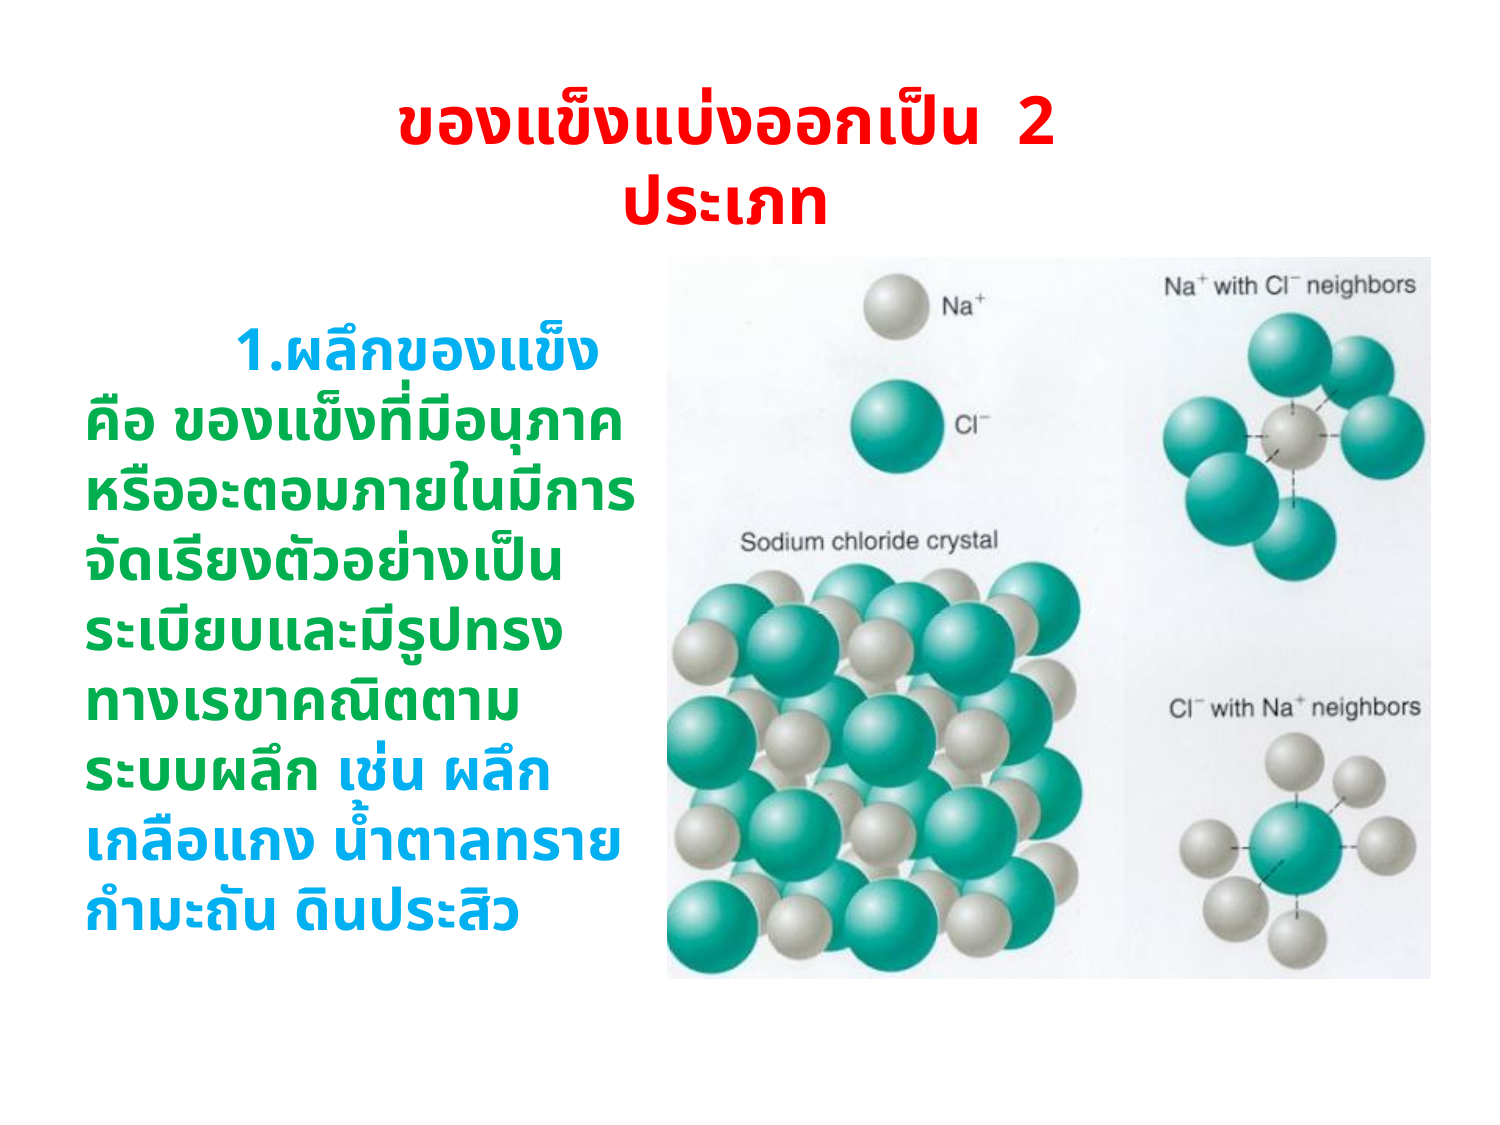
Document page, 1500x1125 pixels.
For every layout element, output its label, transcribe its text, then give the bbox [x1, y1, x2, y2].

picture [667, 257, 1431, 979]
text_box ของแข็งแบ่งออกเป็น 2 ประเภท [304, 70, 1149, 245]
text_box 1.ผลึกของแข็ง คือ ของแข็งที่มีอนุภาคหรืออะตอมภายในมีการจัดเรียงตัวอย่างเป็นระเบียบและมีรูปทรงทางเรขาคณิตตามระบบผลึก เช่น ผลึกเกลือแกง น้ำตาลทราย กำมะถัน ดินประสิว [70, 304, 657, 950]
